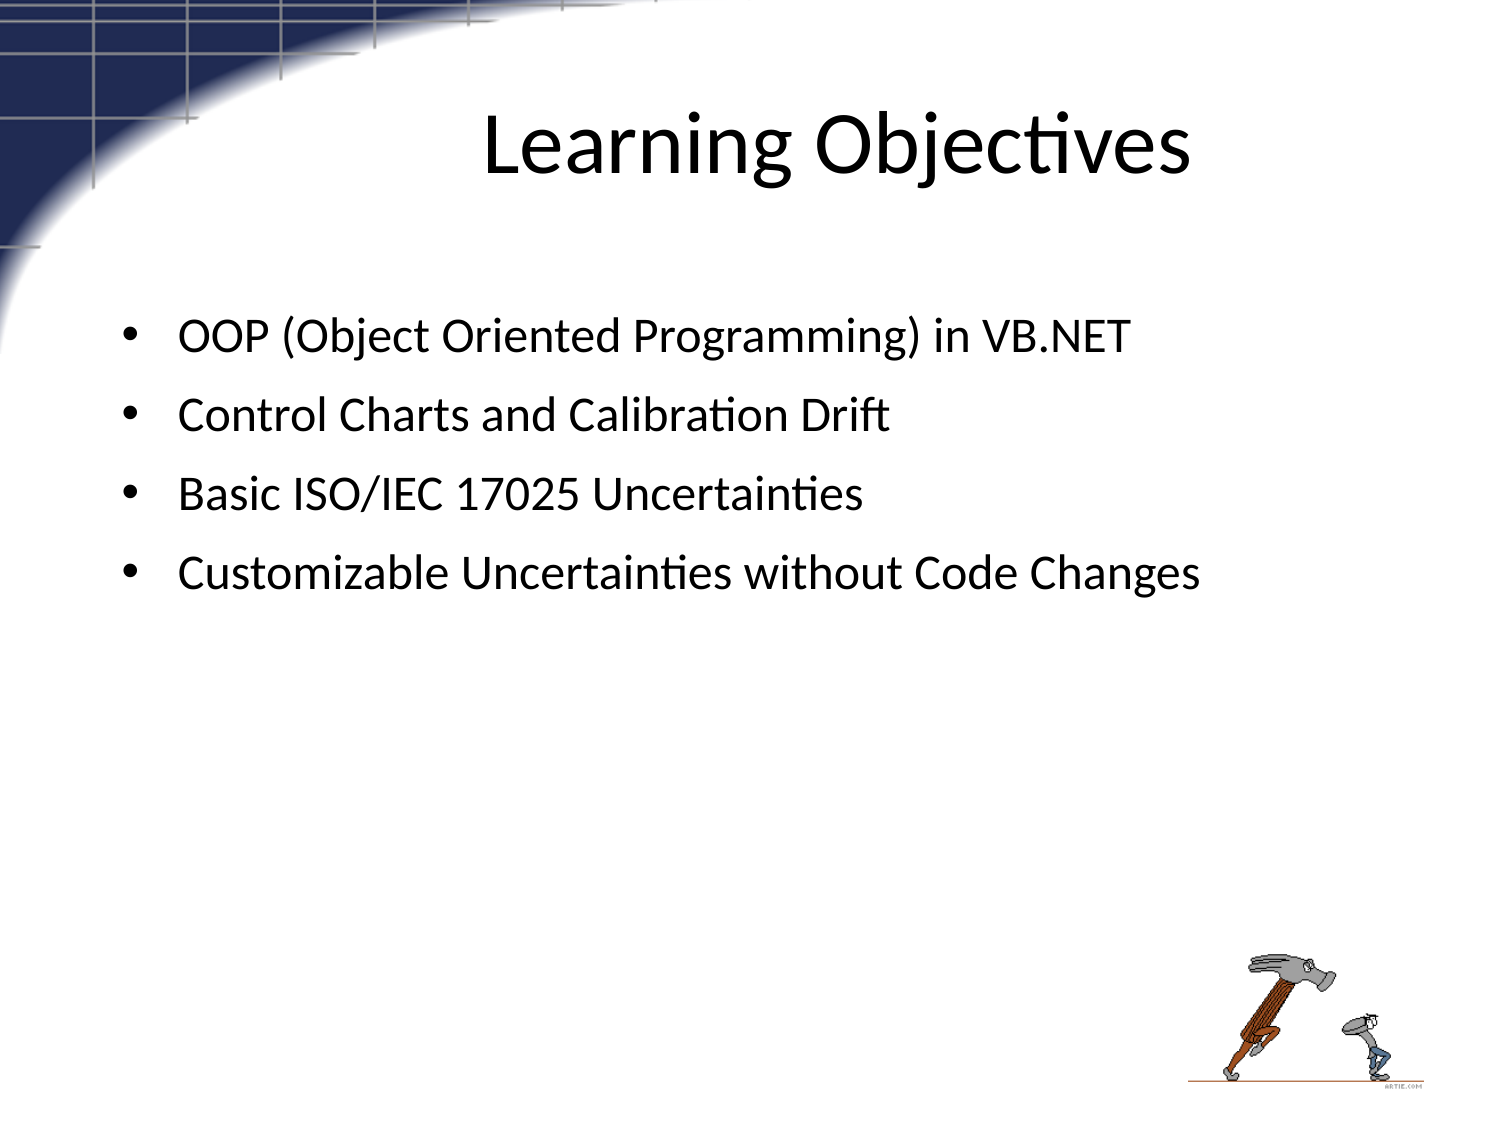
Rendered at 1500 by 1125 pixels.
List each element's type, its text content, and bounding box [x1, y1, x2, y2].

picture [0, 0, 1500, 354]
text_box OOP (Object Oriented Programming) in VB.NET Control Charts and Calibration Drift Basic ISO/IEC 17025 Uncertainties Customizable Uncertainties without Code Changes [106, 363, 1457, 998]
picture [1188, 903, 1424, 1091]
